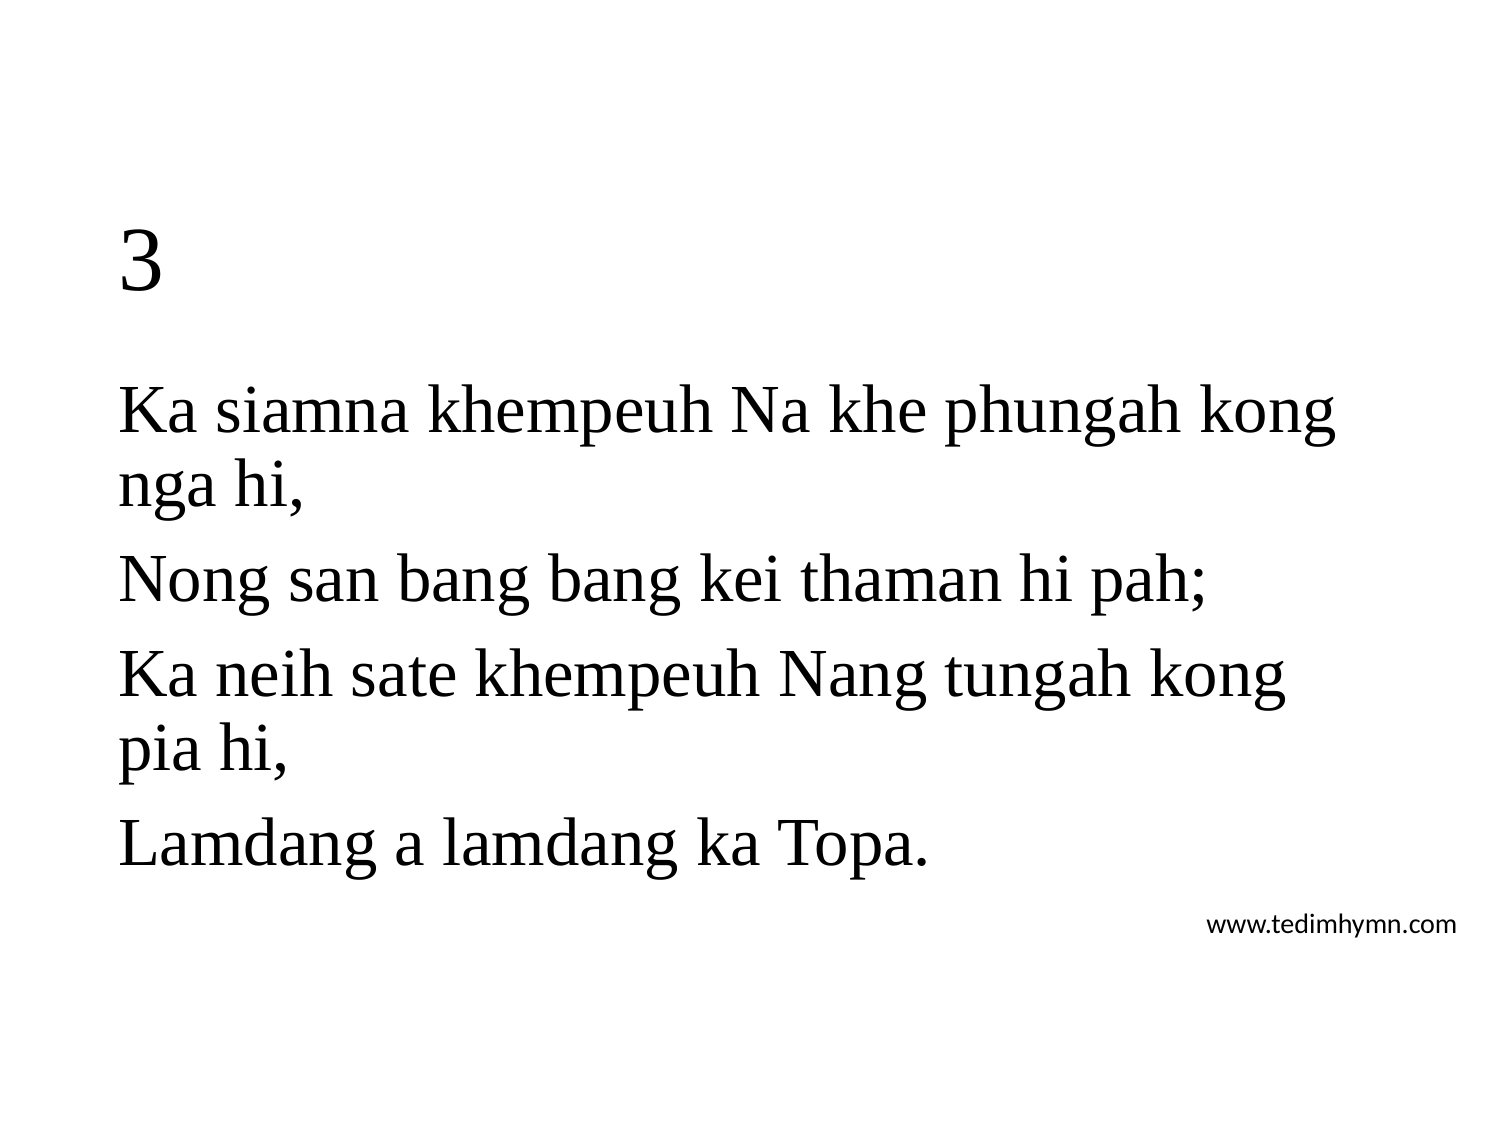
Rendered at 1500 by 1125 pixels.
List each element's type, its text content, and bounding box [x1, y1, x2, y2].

list Ka siamna khempeuh Na khe phungah kong nga hi, Nong san bang bang kei thaman hi pah; Ka neih sate khempeuh Nang tungah kong pia hi, Lamdang a lamdang ka Topa. [103, 365, 1397, 901]
title 3 [103, 200, 1397, 322]
text_box www.tedimhymn.com [1191, 897, 1500, 947]
